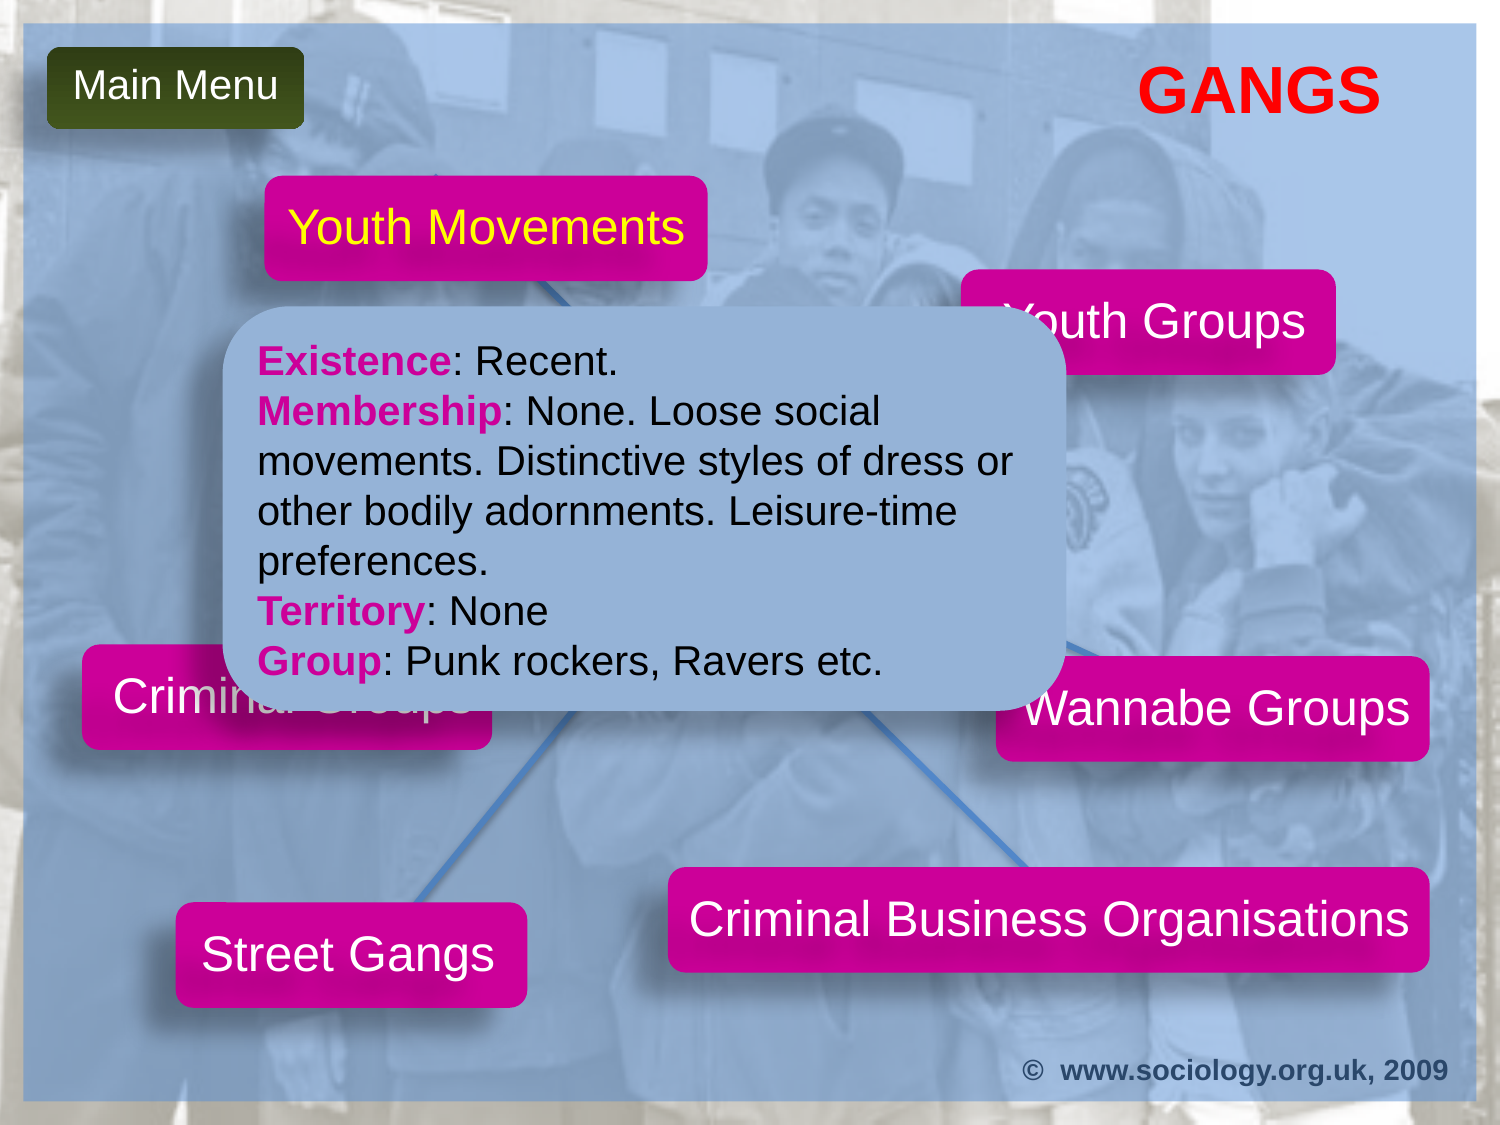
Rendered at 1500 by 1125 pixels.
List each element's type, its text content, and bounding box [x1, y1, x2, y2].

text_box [761, 609, 1073, 915]
text_box Main Menu [46, 46, 305, 129]
text_box Wannabe Groups [1077, 656, 1451, 762]
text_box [316, 550, 610, 692]
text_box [861, 550, 1196, 704]
text_box Street Gangs [163, 902, 533, 1008]
text_box Existence: Recent. Membership: None. Loose social movements. Distinctive styles of dress or other bodily adornments. Leisure-time preferences. Territory: None Group: Punk rockers, Ravers etc. [222, 306, 1067, 711]
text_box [433, 175, 745, 481]
text_box Criminal Groups [81, 649, 226, 745]
text_box Youth Movements [257, 175, 432, 282]
text_box Gangs [1042, 39, 1477, 135]
text_box Youth Groups [972, 269, 1336, 375]
text_box Criminal Business Organisations [656, 867, 1443, 973]
text_box [87, 644, 175, 649]
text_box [362, 585, 739, 891]
text_box [21, 21, 1479, 1104]
text_box [962, 270, 972, 280]
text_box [866, 316, 1079, 493]
